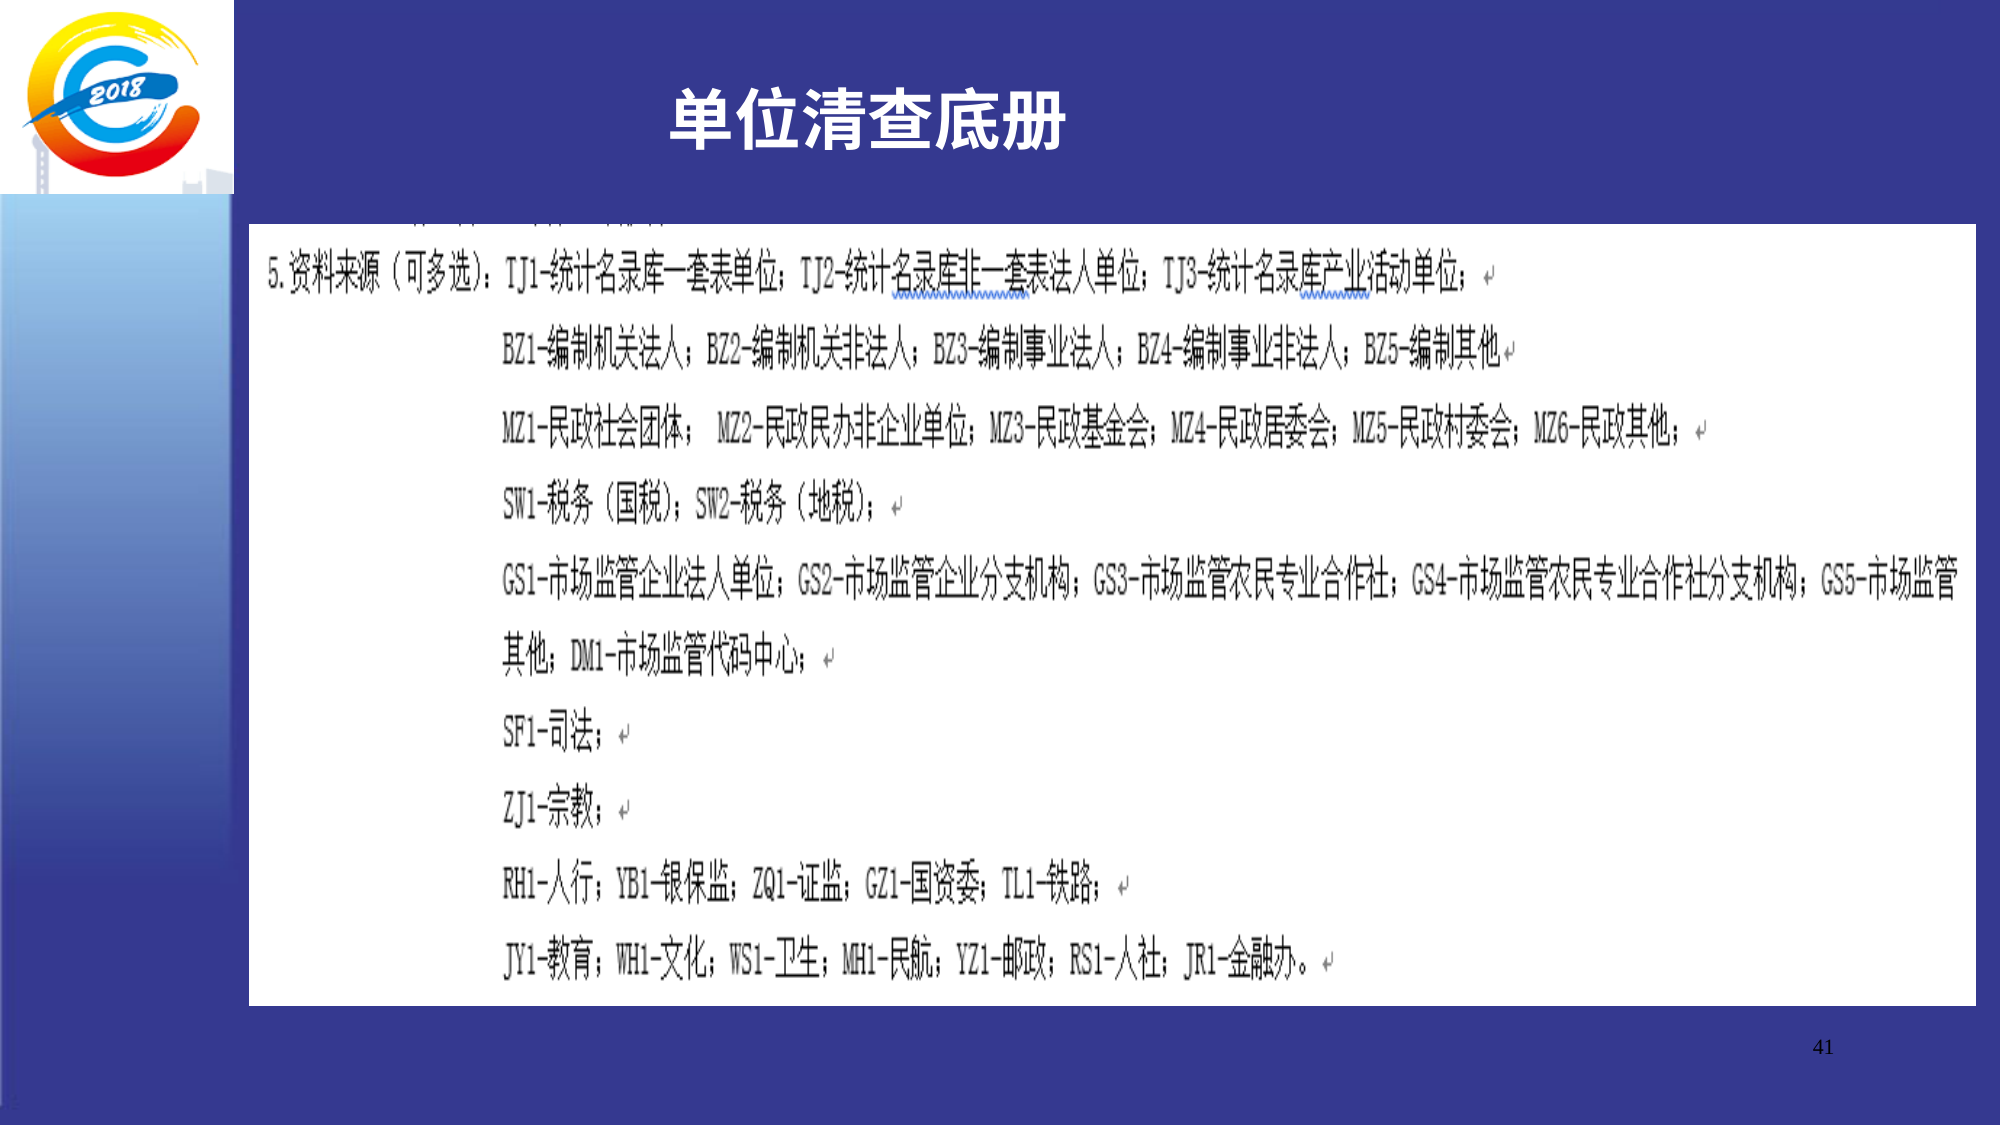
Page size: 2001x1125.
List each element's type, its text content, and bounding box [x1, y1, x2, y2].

text_box 单位清查底册 [643, 70, 1093, 166]
picture [0, 0, 2000, 1125]
slide_number 41 [1433, 1024, 1851, 1101]
